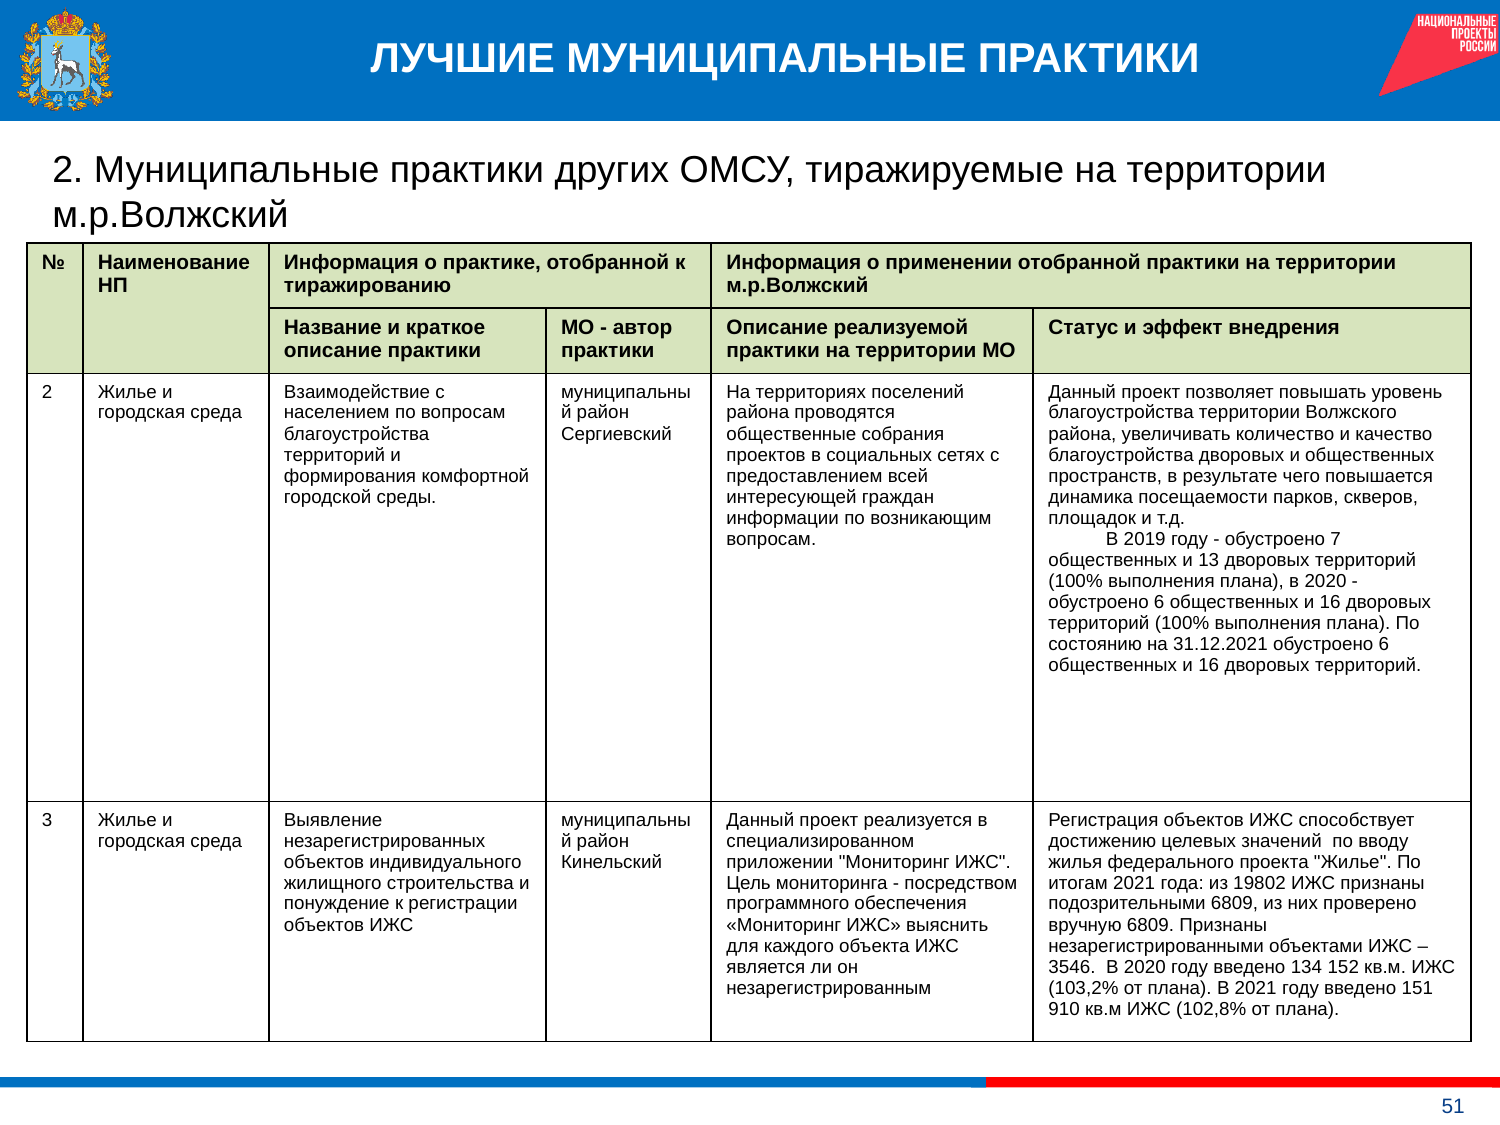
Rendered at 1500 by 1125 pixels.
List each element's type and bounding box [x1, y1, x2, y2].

table_header [28, 244, 82, 373]
table_cell [712, 802, 1032, 1041]
table_header [84, 244, 268, 373]
table_cell [270, 374, 545, 801]
table_cell [712, 309, 1032, 373]
table_cell [84, 802, 268, 1041]
table_cell [270, 802, 545, 1041]
table_cell [712, 374, 1032, 801]
table_cell [84, 374, 268, 801]
table_cell [28, 802, 82, 1041]
table_header [712, 244, 1470, 307]
picture [1364, 0, 1500, 110]
table_cell [1034, 802, 1470, 1041]
table_cell [270, 309, 545, 373]
table_cell [547, 802, 710, 1041]
table_cell [1034, 374, 1470, 801]
table_header [270, 244, 710, 307]
text_box [1410, 1065, 1496, 1125]
table_cell [547, 309, 710, 373]
title [194, 0, 1388, 117]
table_cell [547, 374, 710, 801]
text_box [44, 137, 1454, 242]
table_cell [28, 374, 82, 801]
table_cell [1034, 309, 1470, 373]
picture [17, 7, 113, 111]
